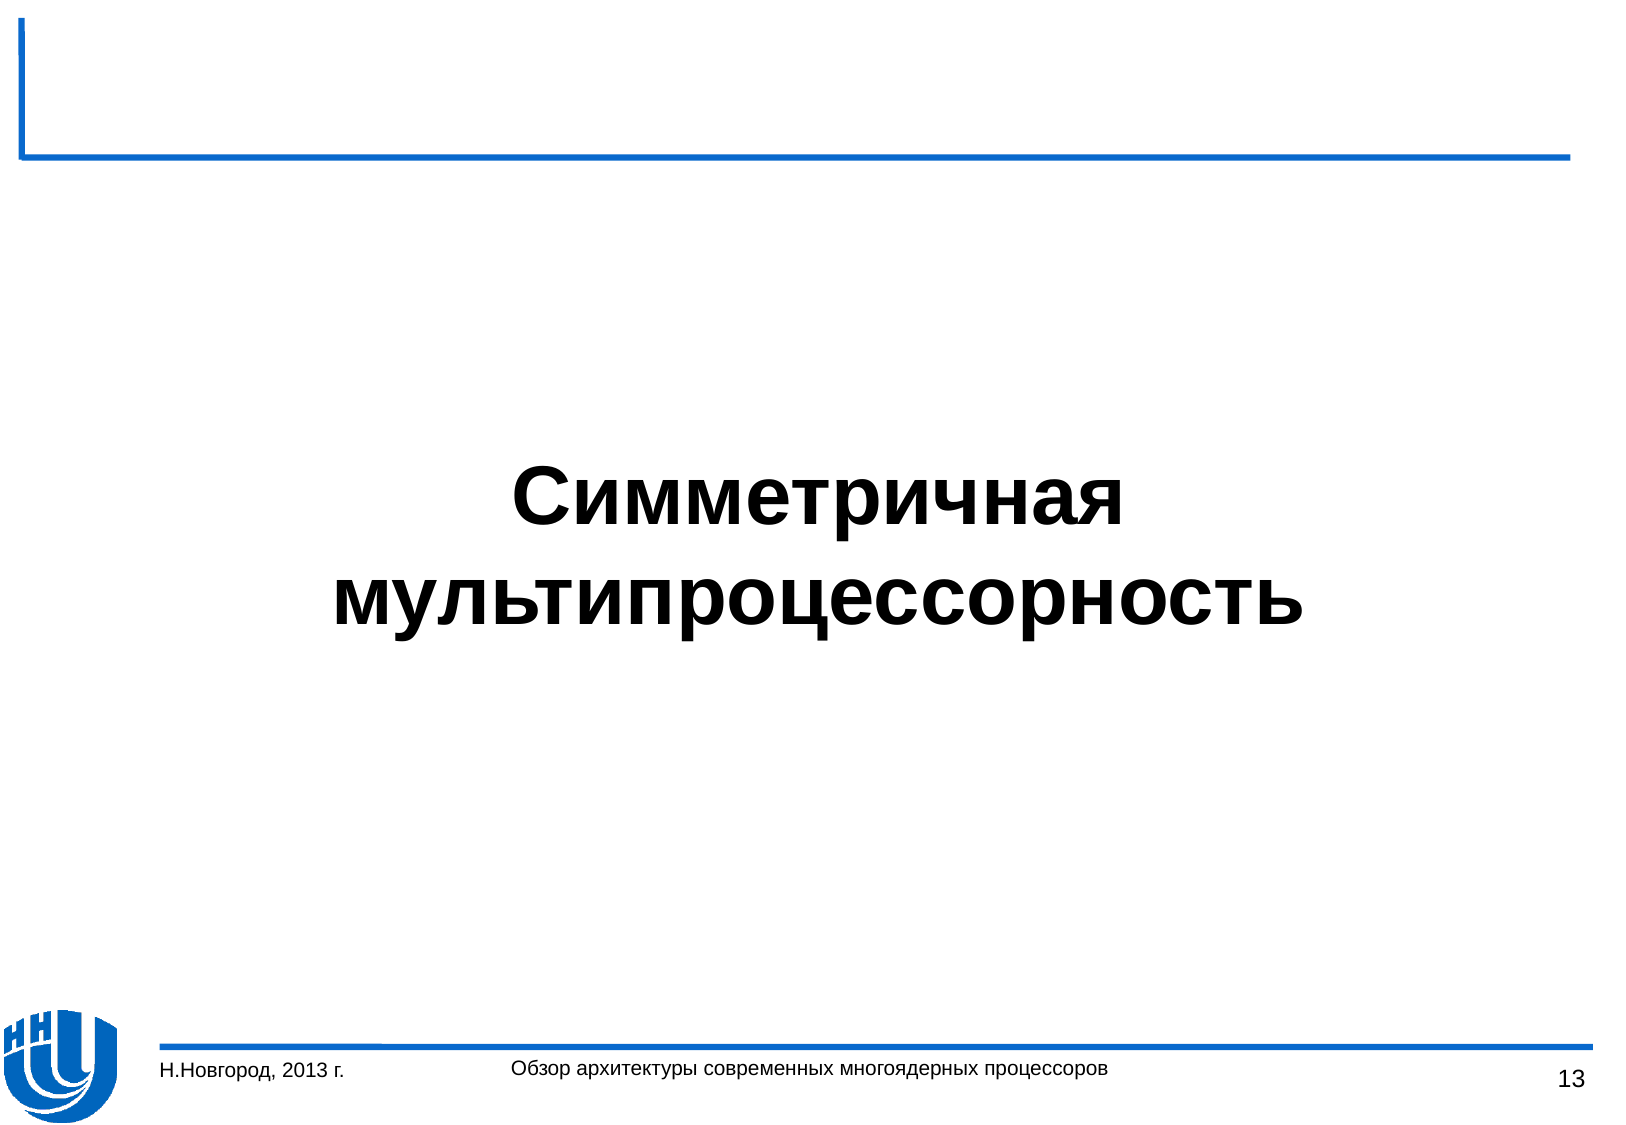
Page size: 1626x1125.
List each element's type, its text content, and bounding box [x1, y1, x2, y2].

picture [4, 1010, 117, 1123]
title Симметричная мультипроцессорность [128, 433, 1510, 657]
